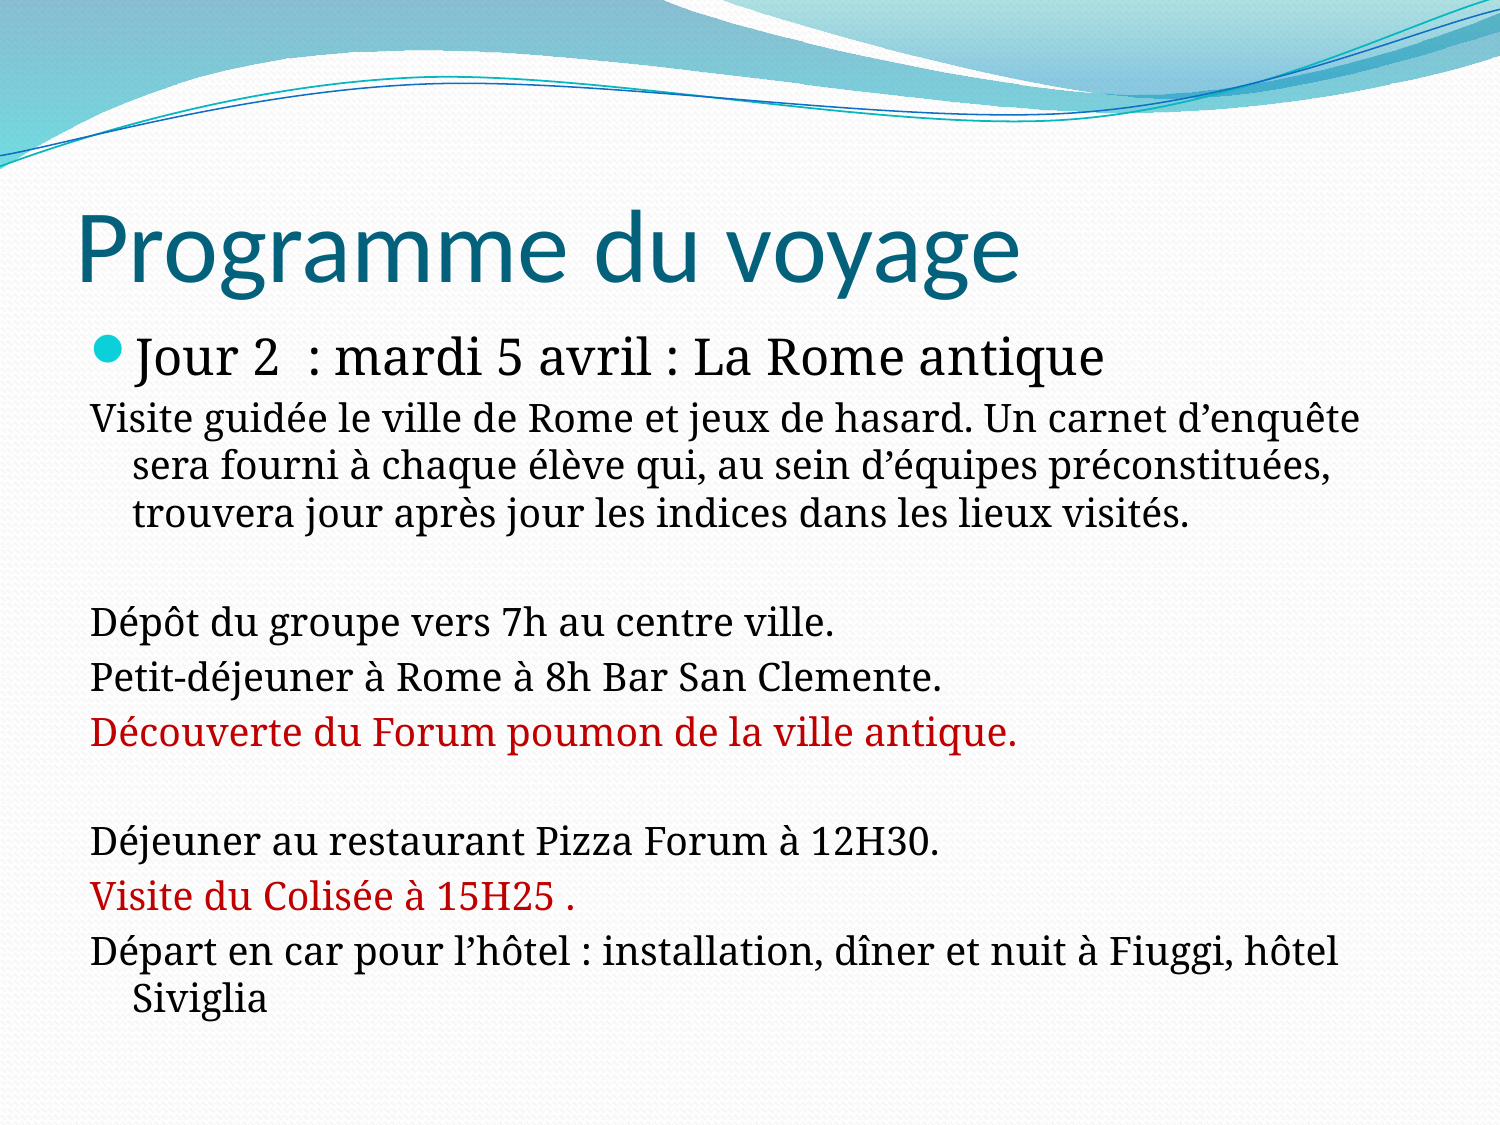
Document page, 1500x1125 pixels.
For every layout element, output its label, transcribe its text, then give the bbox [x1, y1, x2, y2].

title Programme du voyage [75, 115, 1425, 303]
list Jour 2 : mardi 5 avril : La Rome antique Visite guidée le ville de Rome et jeux de hasard. Un carnet d’enquête sera fourni à chaque élève qui, au sein d’équipes préconstituées, trouvera jour après jour les indices dans les lieux visités. Dépôt du groupe vers 7h au centre ville. Petit-déjeuner à Rome à 8h Bar San Clemente. Découverte du Forum poumon de la ville antique. Déjeuner au restaurant Pizza Forum à 12H30. Visite du Colisée à 15H25 . Départ en car pour l’hôtel : installation, dîner et nuit à Fiuggi, hôtel Siviglia [75, 317, 1425, 1038]
